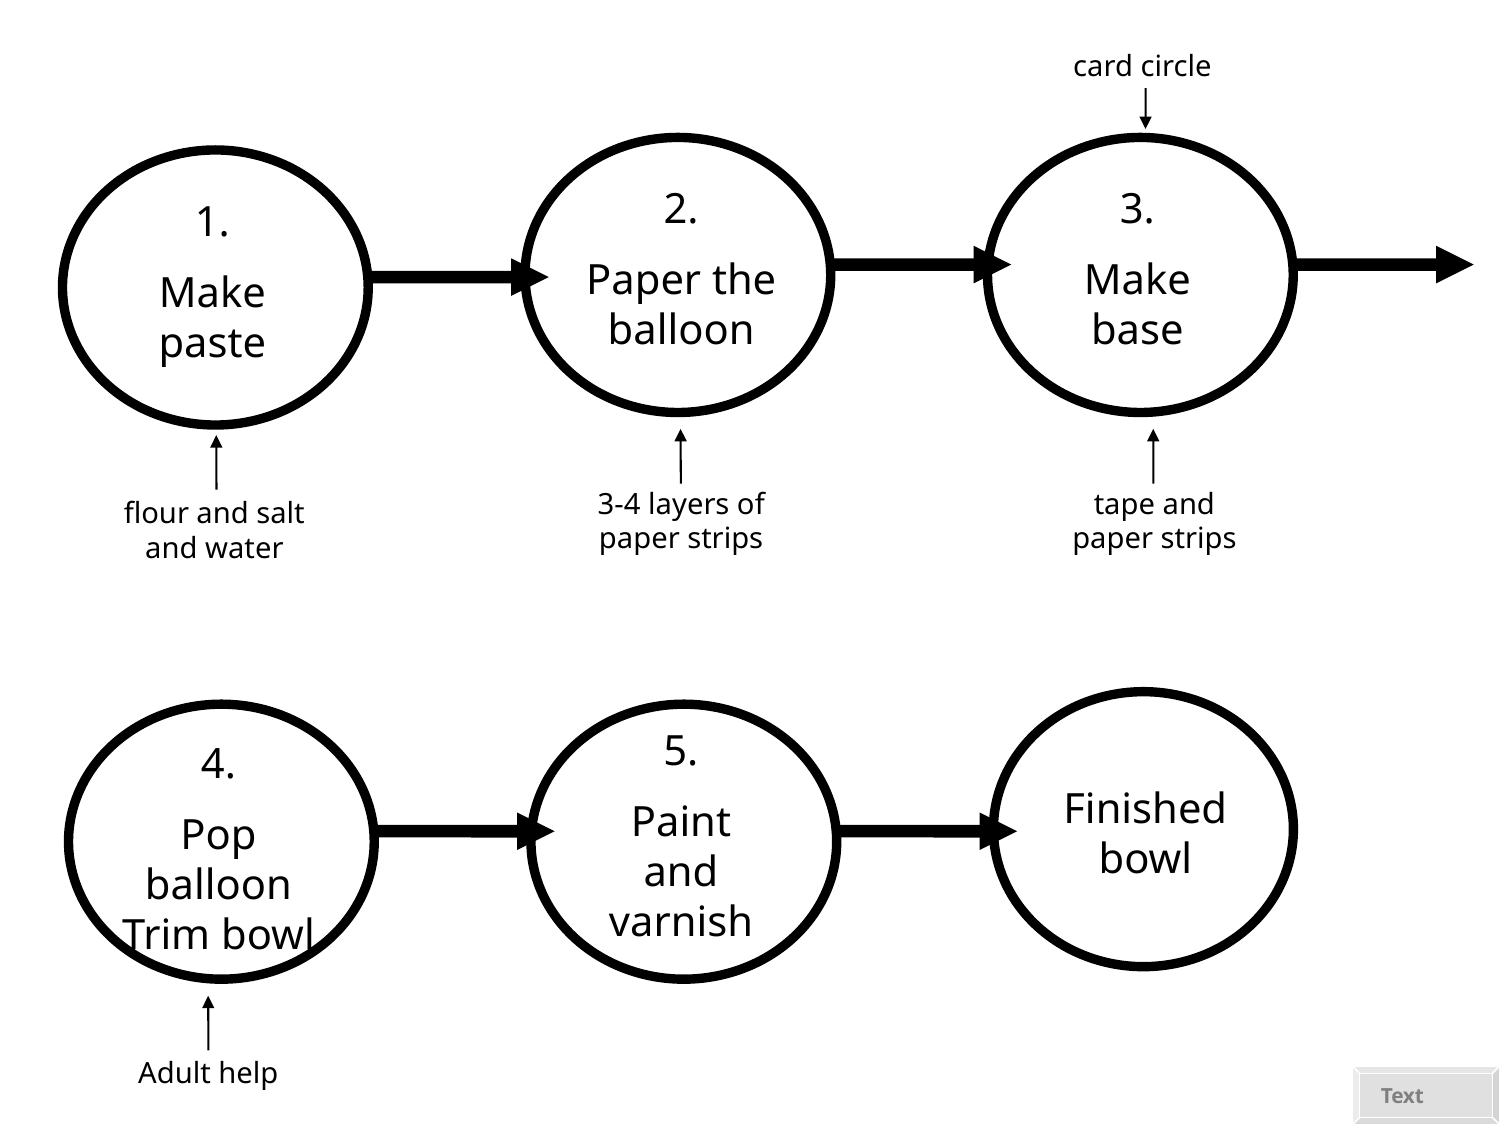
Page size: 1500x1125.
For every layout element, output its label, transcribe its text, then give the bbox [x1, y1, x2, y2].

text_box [993, 691, 1294, 967]
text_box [1012, 137, 1474, 413]
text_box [68, 703, 555, 980]
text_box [572, 432, 790, 563]
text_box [62, 149, 549, 426]
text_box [555, 703, 1018, 980]
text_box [1056, 39, 1235, 127]
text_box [524, 137, 1012, 413]
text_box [91, 999, 325, 1098]
text_box [1352, 1065, 1500, 1125]
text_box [1051, 432, 1259, 563]
text_box Text [1366, 1075, 1500, 1116]
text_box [88, 438, 341, 573]
